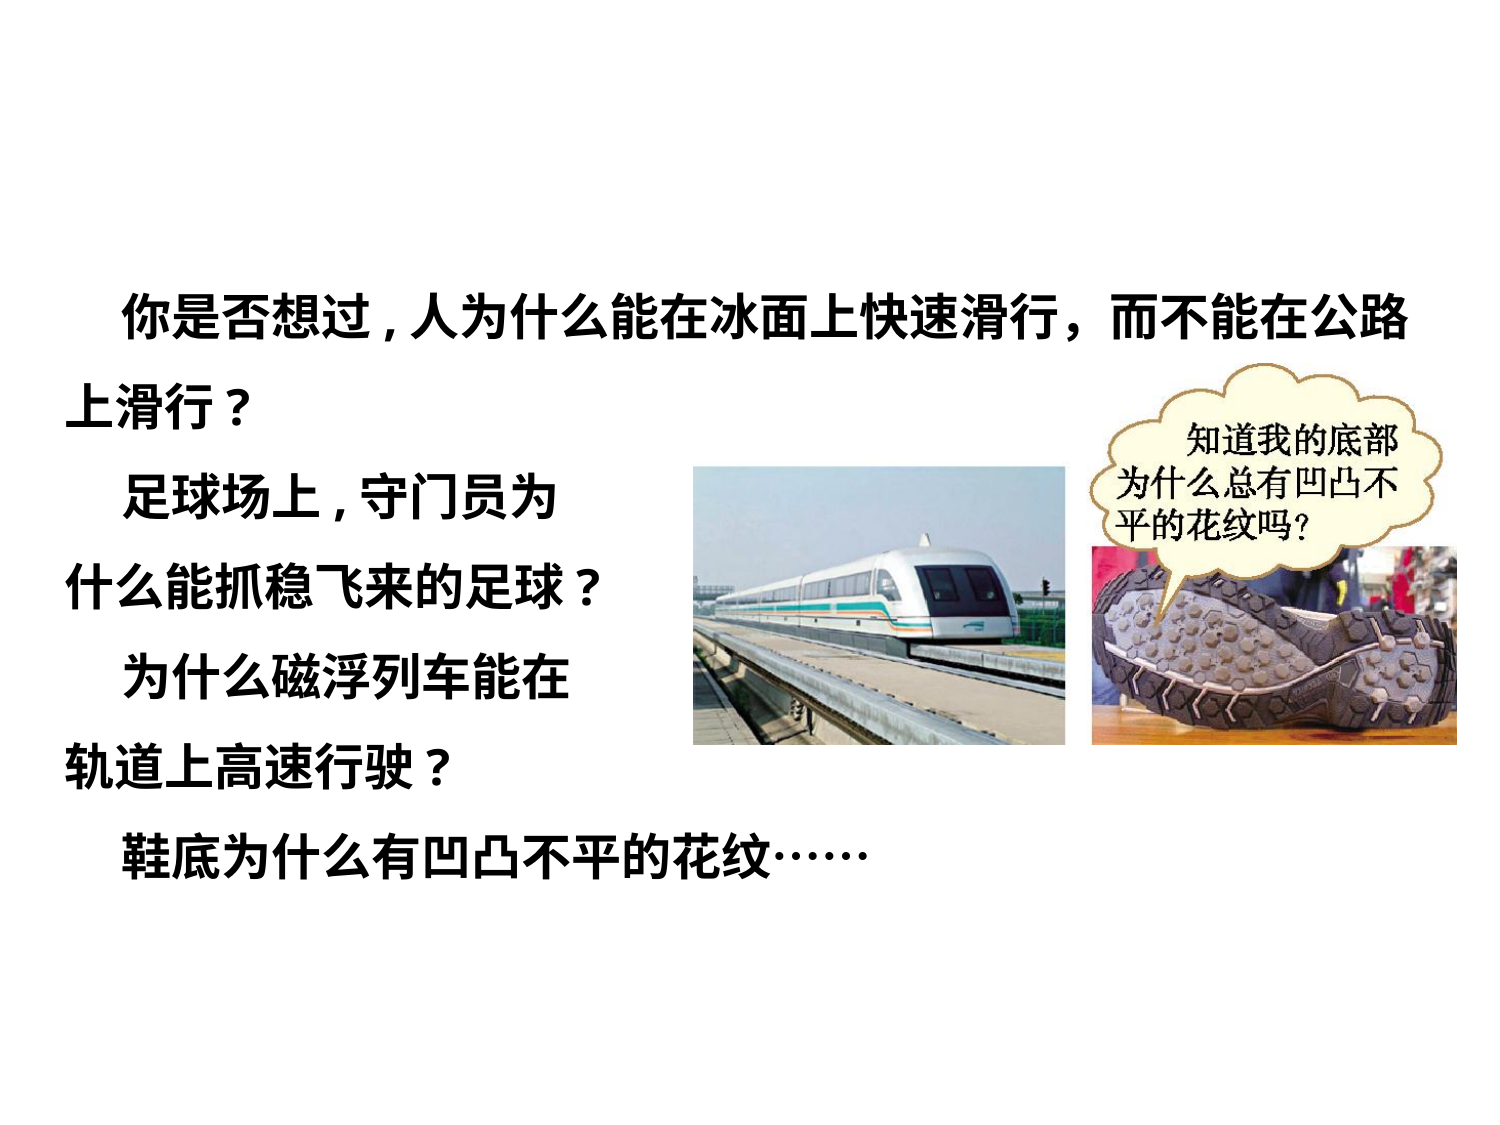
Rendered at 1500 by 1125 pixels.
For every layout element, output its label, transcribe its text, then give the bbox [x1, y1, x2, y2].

picture [693, 363, 1457, 746]
text_box 你是否想过,人为什么能在冰面上快速滑行，而不能在公路上滑行? 足球场上,守门员为 什么能抓稳飞来的足球? 为什么磁浮列车能在 轨道上高速行驶? 鞋底为什么有凹凸不平的花纹…… [49, 248, 1426, 893]
